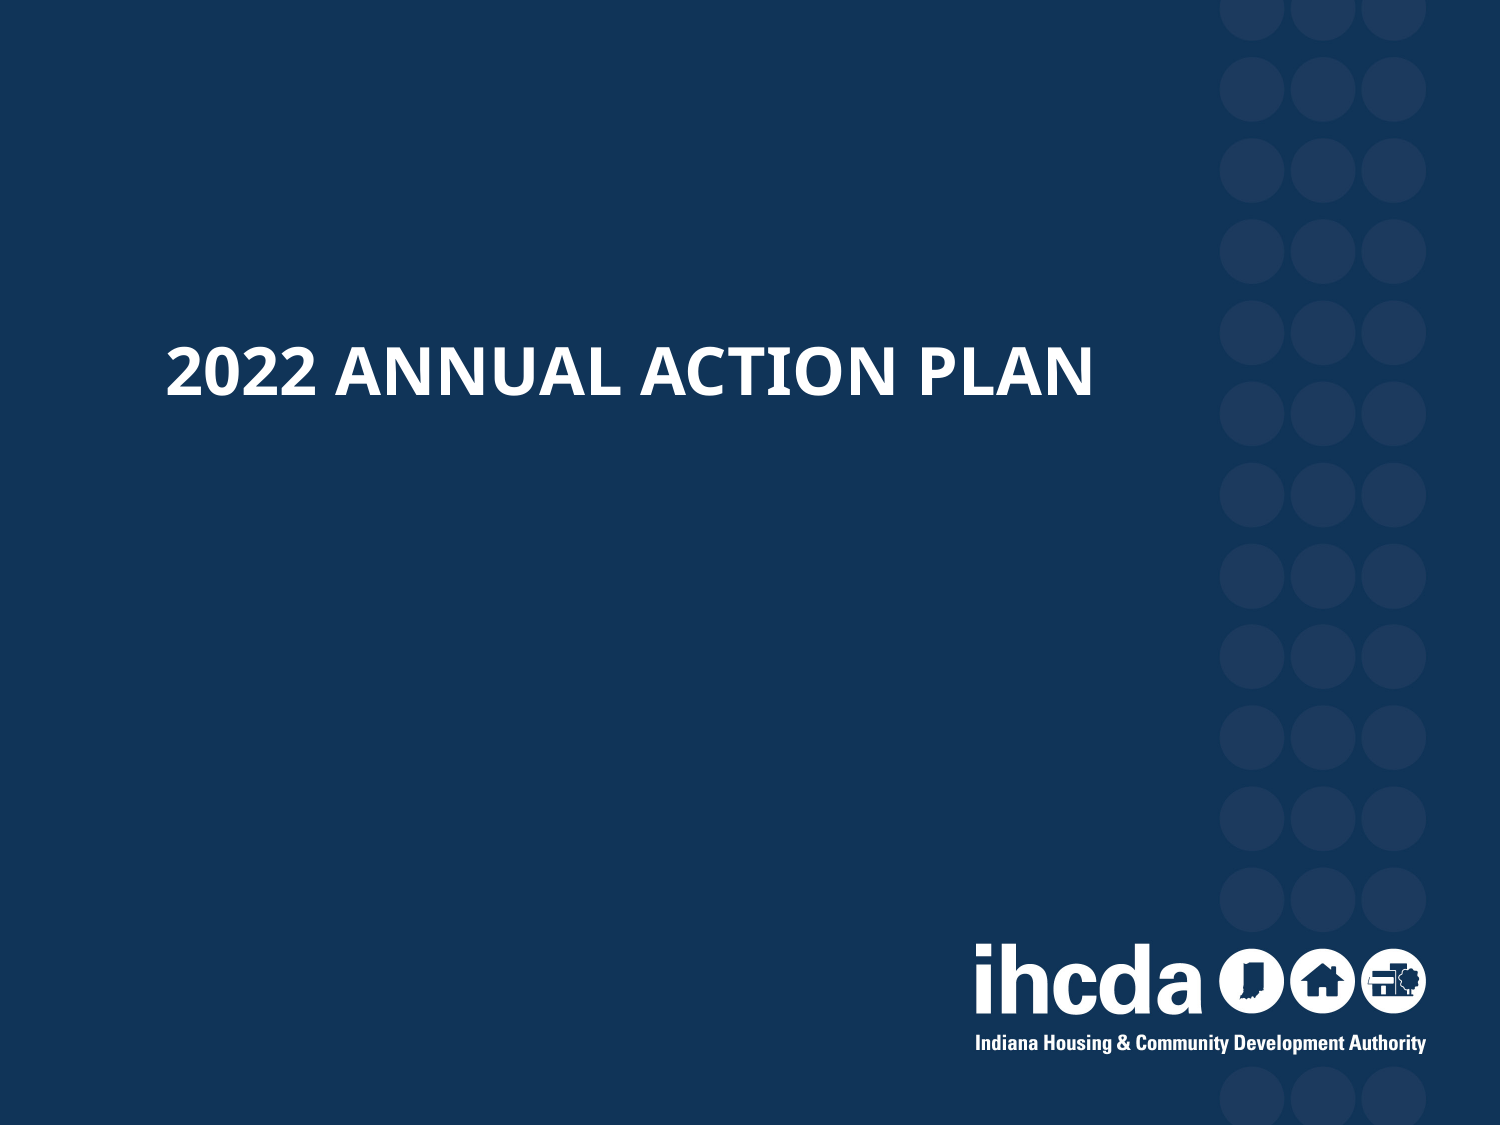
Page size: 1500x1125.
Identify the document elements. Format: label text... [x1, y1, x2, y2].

picture [0, 0, 1500, 1125]
title 2022 Annual Action Plan [150, 275, 1363, 462]
